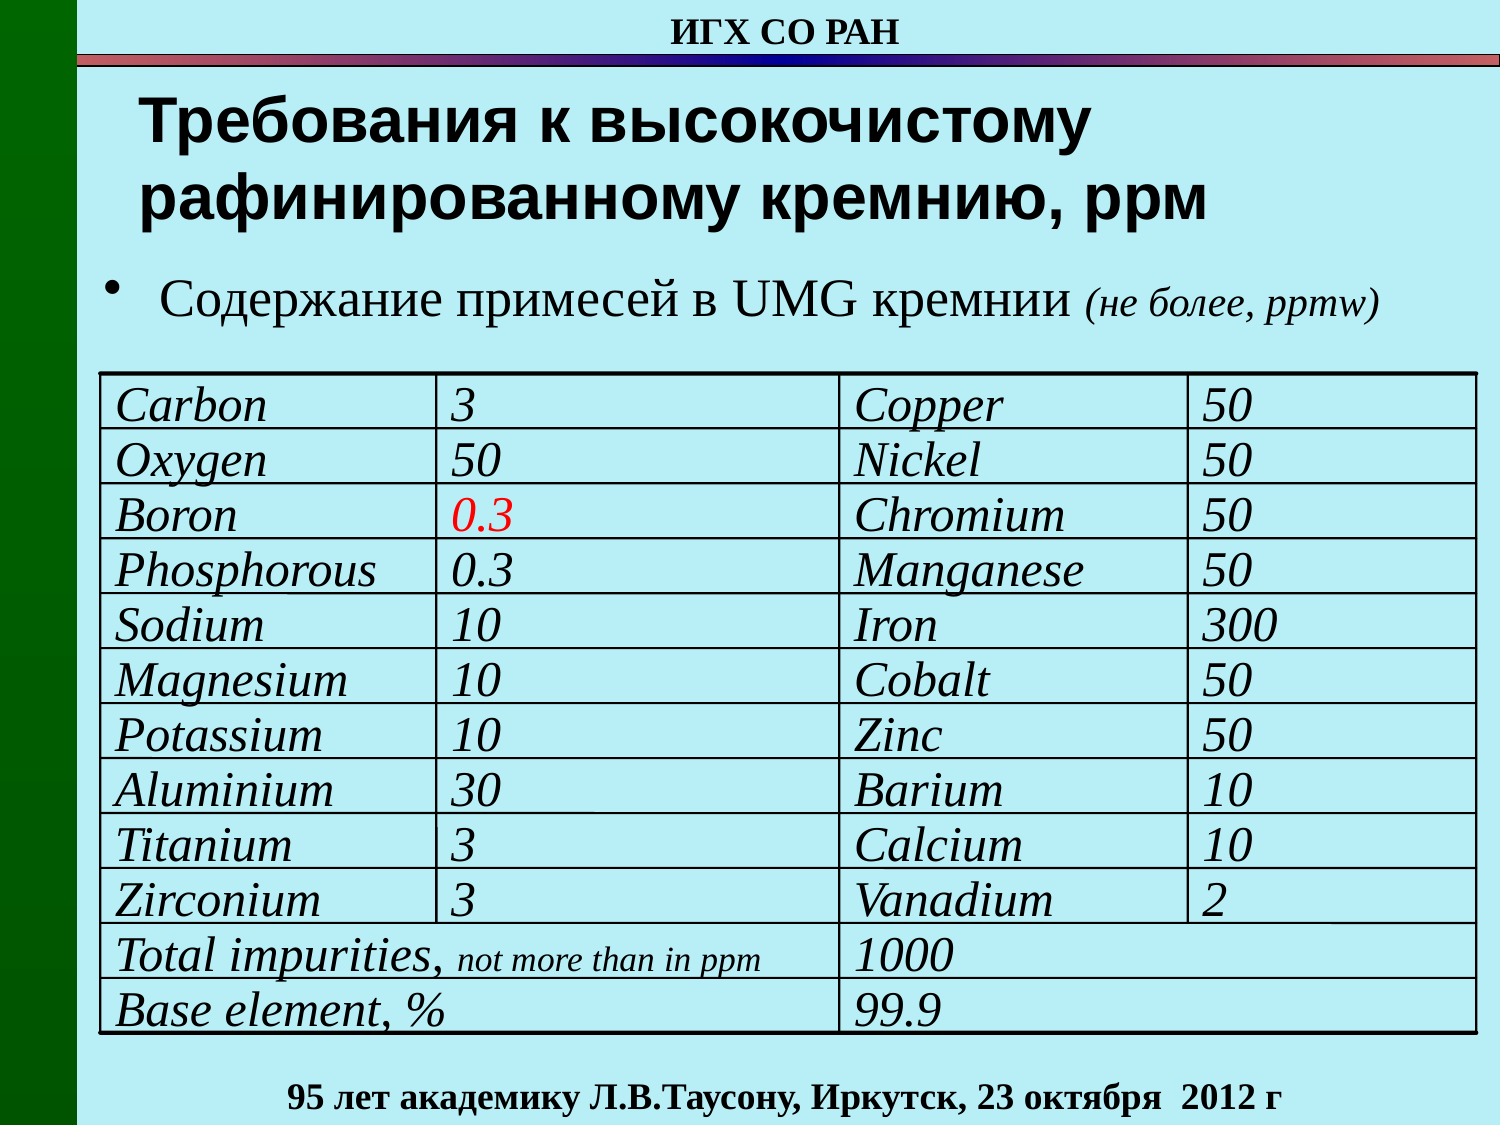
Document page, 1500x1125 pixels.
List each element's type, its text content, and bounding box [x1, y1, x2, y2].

title Требования к высокочистому рафинированному кремнию, ррм [123, 77, 1428, 233]
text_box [100, 373, 1477, 1034]
text_box Содержание примесей в UMG кремнии (не более, ppmw) [88, 267, 1500, 368]
